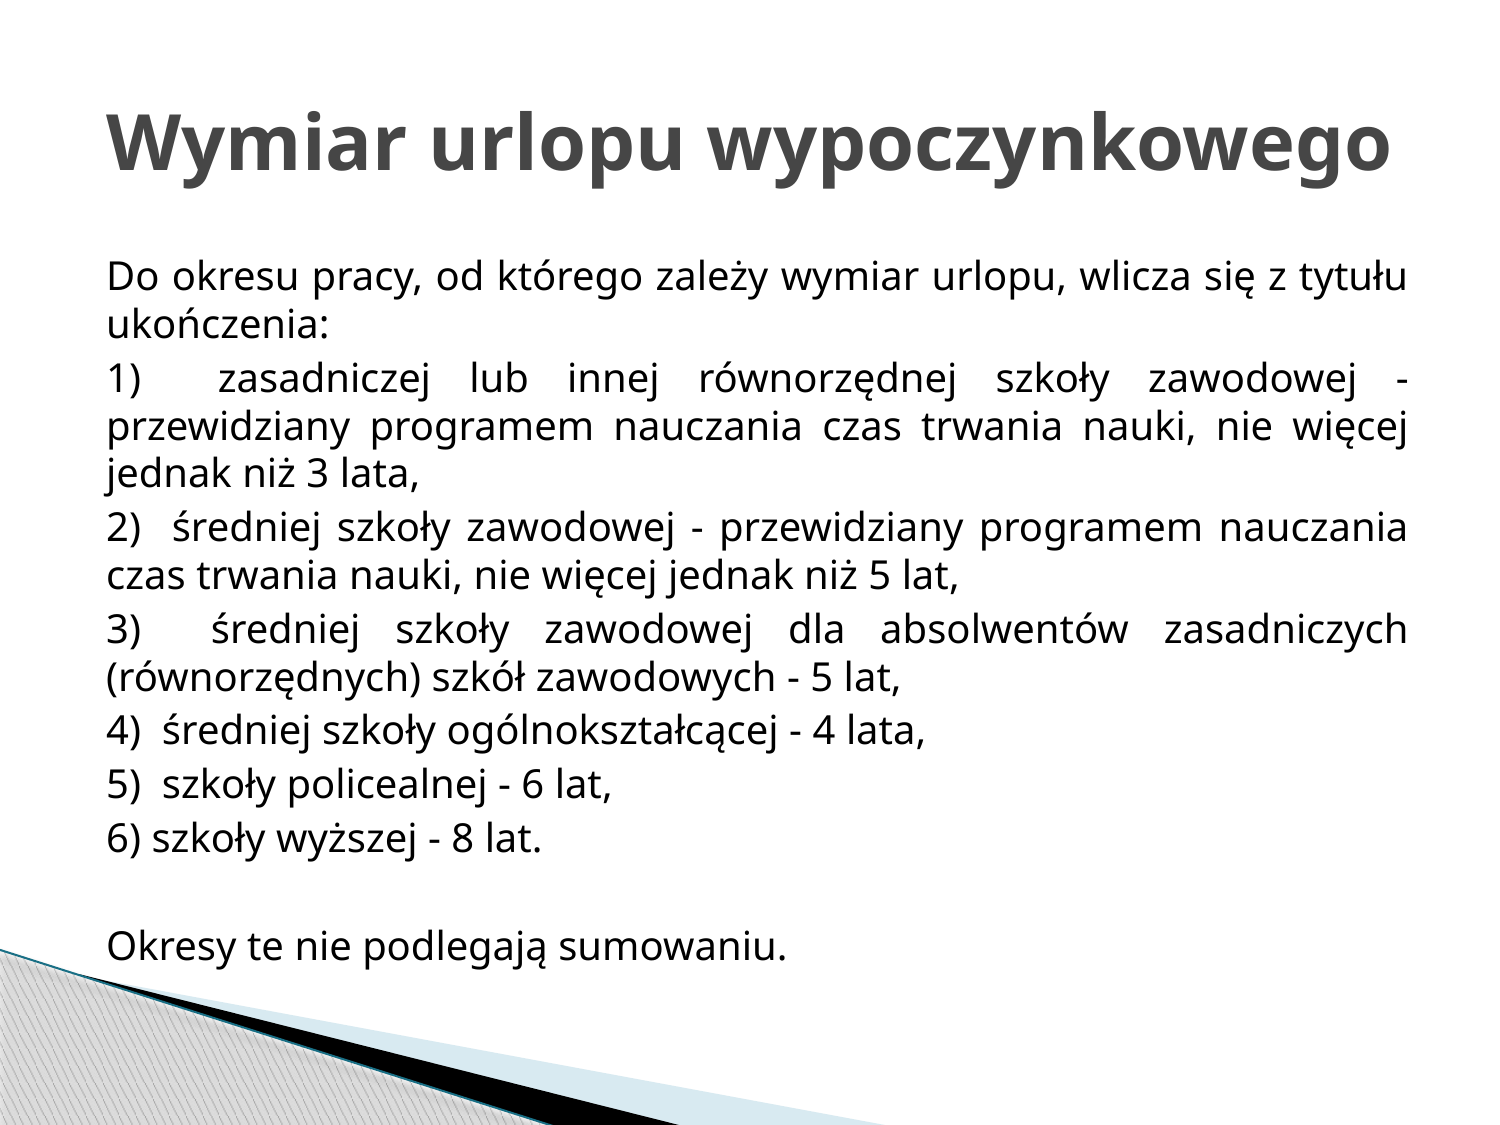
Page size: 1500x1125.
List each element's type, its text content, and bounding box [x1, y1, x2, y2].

title Wymiar urlopu wypoczynkowego [75, 45, 1425, 233]
list Do okresu pracy, od którego zależy wymiar urlopu, wlicza się z tytułu ukończenia: 1) zasadniczej lub innej równorzędnej szkoły zawodowej - przewidziany programem nauczania czas trwania nauki, nie więcej jednak niż 3 lata, 2) średniej szkoły zawodowej - przewidziany programem nauczania czas trwania nauki, nie więcej jednak niż 5 lat, 3) średniej szkoły zawodowej dla absolwentów zasadniczych (równorzędnych) szkół zawodowych - 5 lat, 4) średniej szkoły ogólnokształcącej - 4 lata, 5) szkoły policealnej - 6 lat, 6) szkoły wyższej - 8 lat. Okresy te nie podlegają sumowaniu. [75, 243, 1425, 986]
